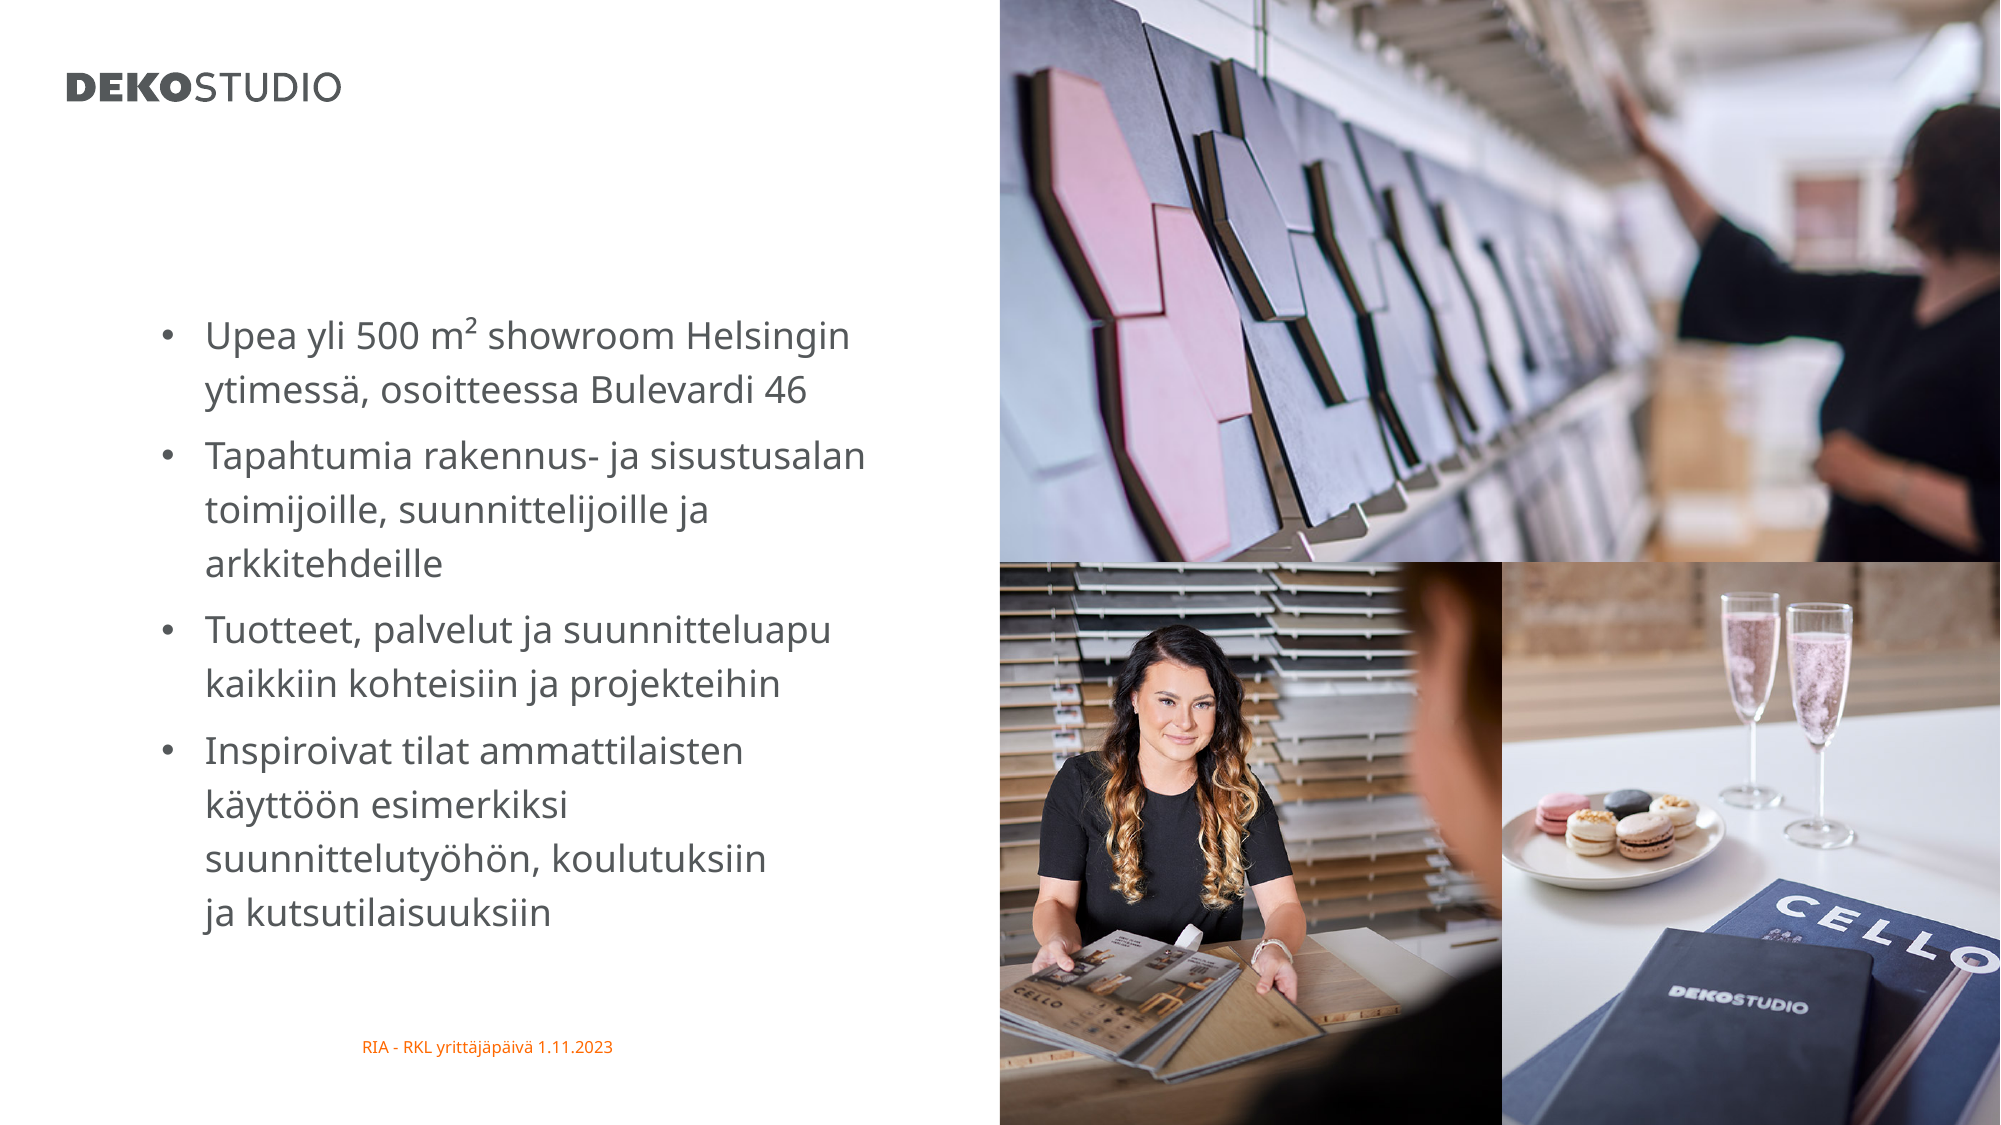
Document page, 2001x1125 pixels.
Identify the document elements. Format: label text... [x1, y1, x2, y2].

text_box [245, 72, 268, 102]
footer RIA - RKL yrittäjäpäivä 1.11.2023 [362, 1035, 999, 1059]
text_box [99, 72, 123, 102]
text_box [303, 72, 308, 102]
picture [999, 0, 2000, 1125]
text_box [313, 72, 341, 102]
text_box [66, 72, 96, 102]
text_box [274, 72, 298, 102]
text_box [219, 72, 241, 102]
text_box [159, 72, 192, 102]
text_box [127, 72, 160, 102]
list Upea yli 500 m² showroom Helsingin ytimessä, osoitteessa Bulevardi 46 Tapahtumia rakennus- ja sisustusalan toimijoille, suunnittelijoille ja arkkitehdeille Tuotteet, palvelut ja suunnitteluapu kaikkiin kohteisiin ja projekteihin Inspiroivat tilat ammattilaisten käyttöön esimerkiksi suunnittelutyöhön, koulutuksiin ja kutsutilaisuuksiin [161, 302, 906, 977]
text_box [195, 72, 216, 102]
